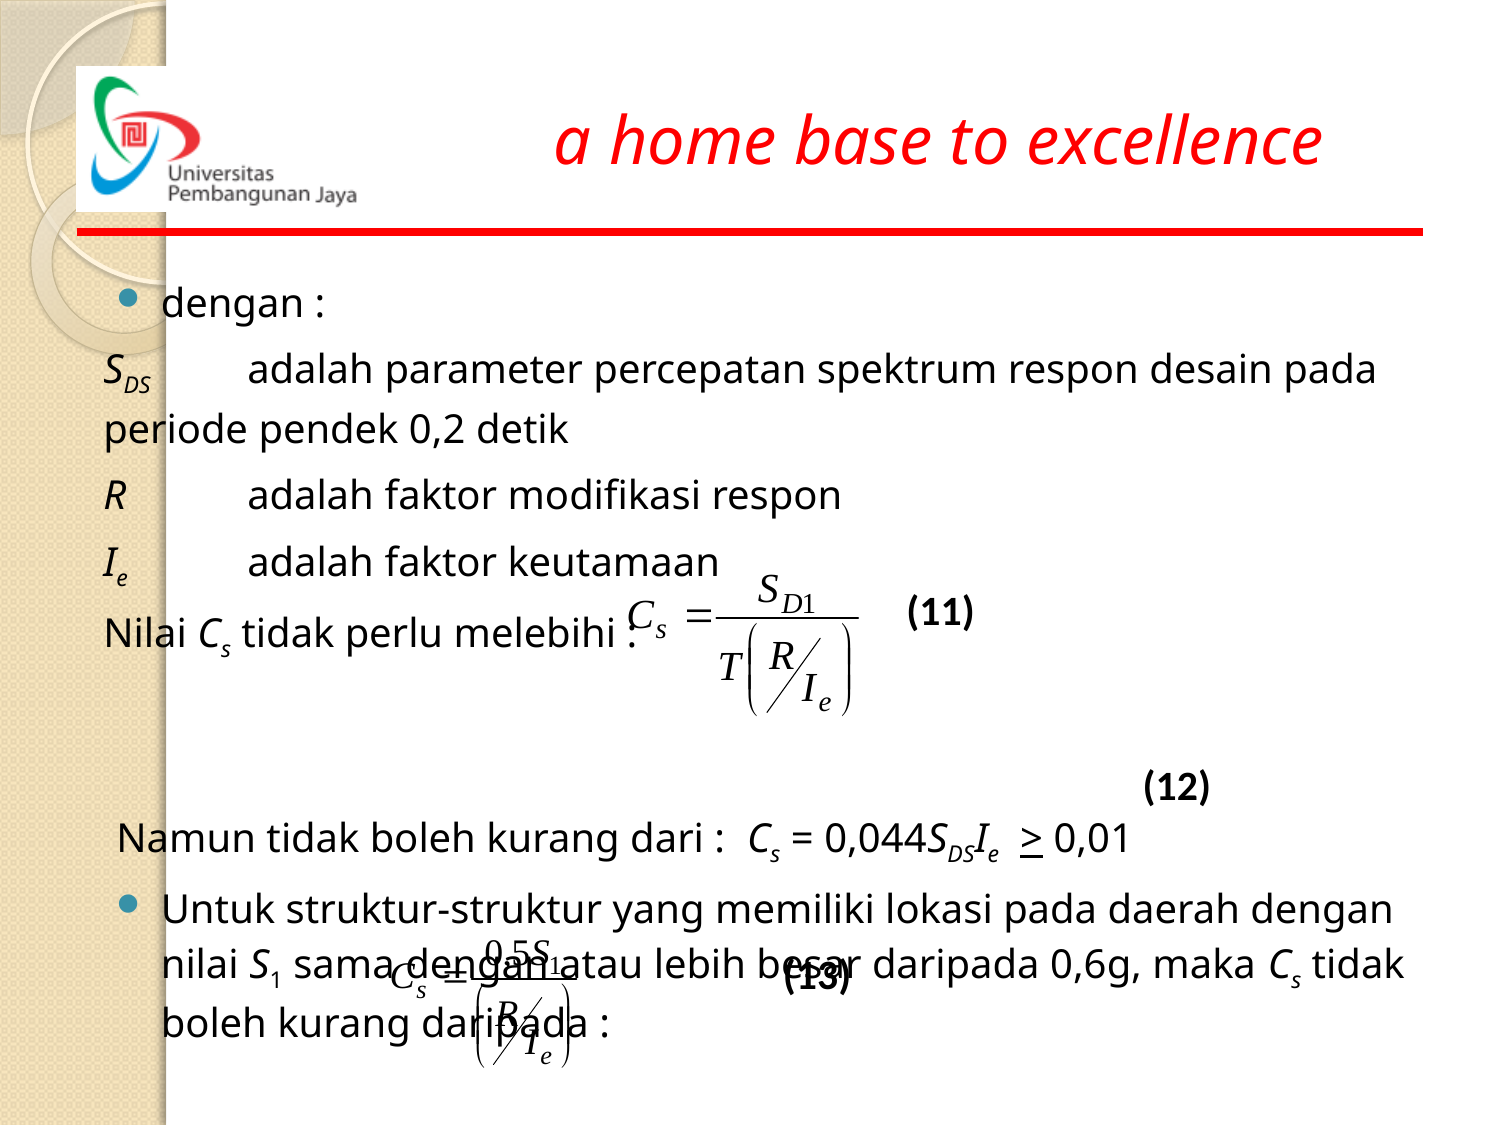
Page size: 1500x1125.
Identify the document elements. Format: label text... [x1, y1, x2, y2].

text_box (12) [1127, 751, 1258, 817]
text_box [619, 562, 870, 729]
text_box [383, 928, 585, 1079]
text_box (11) [891, 576, 1022, 641]
picture [76, 66, 366, 212]
list dengan : SDS adalah parameter percepatan spektrum respon desain pada periode pendek 0,2 detik R adalah faktor modifikasi respon Ie adalah faktor keutamaan Nilai Cs tidak perlu melebihi : Namun tidak boleh kurang dari : Cs = 0,044SDSIe > 0,01 Untuk struktur-struktur yang memiliki lokasi pada daerah dengan nilai S1 sama dengan atau lebih besar daripada 0,6g, maka Cs tidak boleh kurang daripada : [88, 267, 1424, 1059]
text_box (13) [768, 940, 899, 1006]
